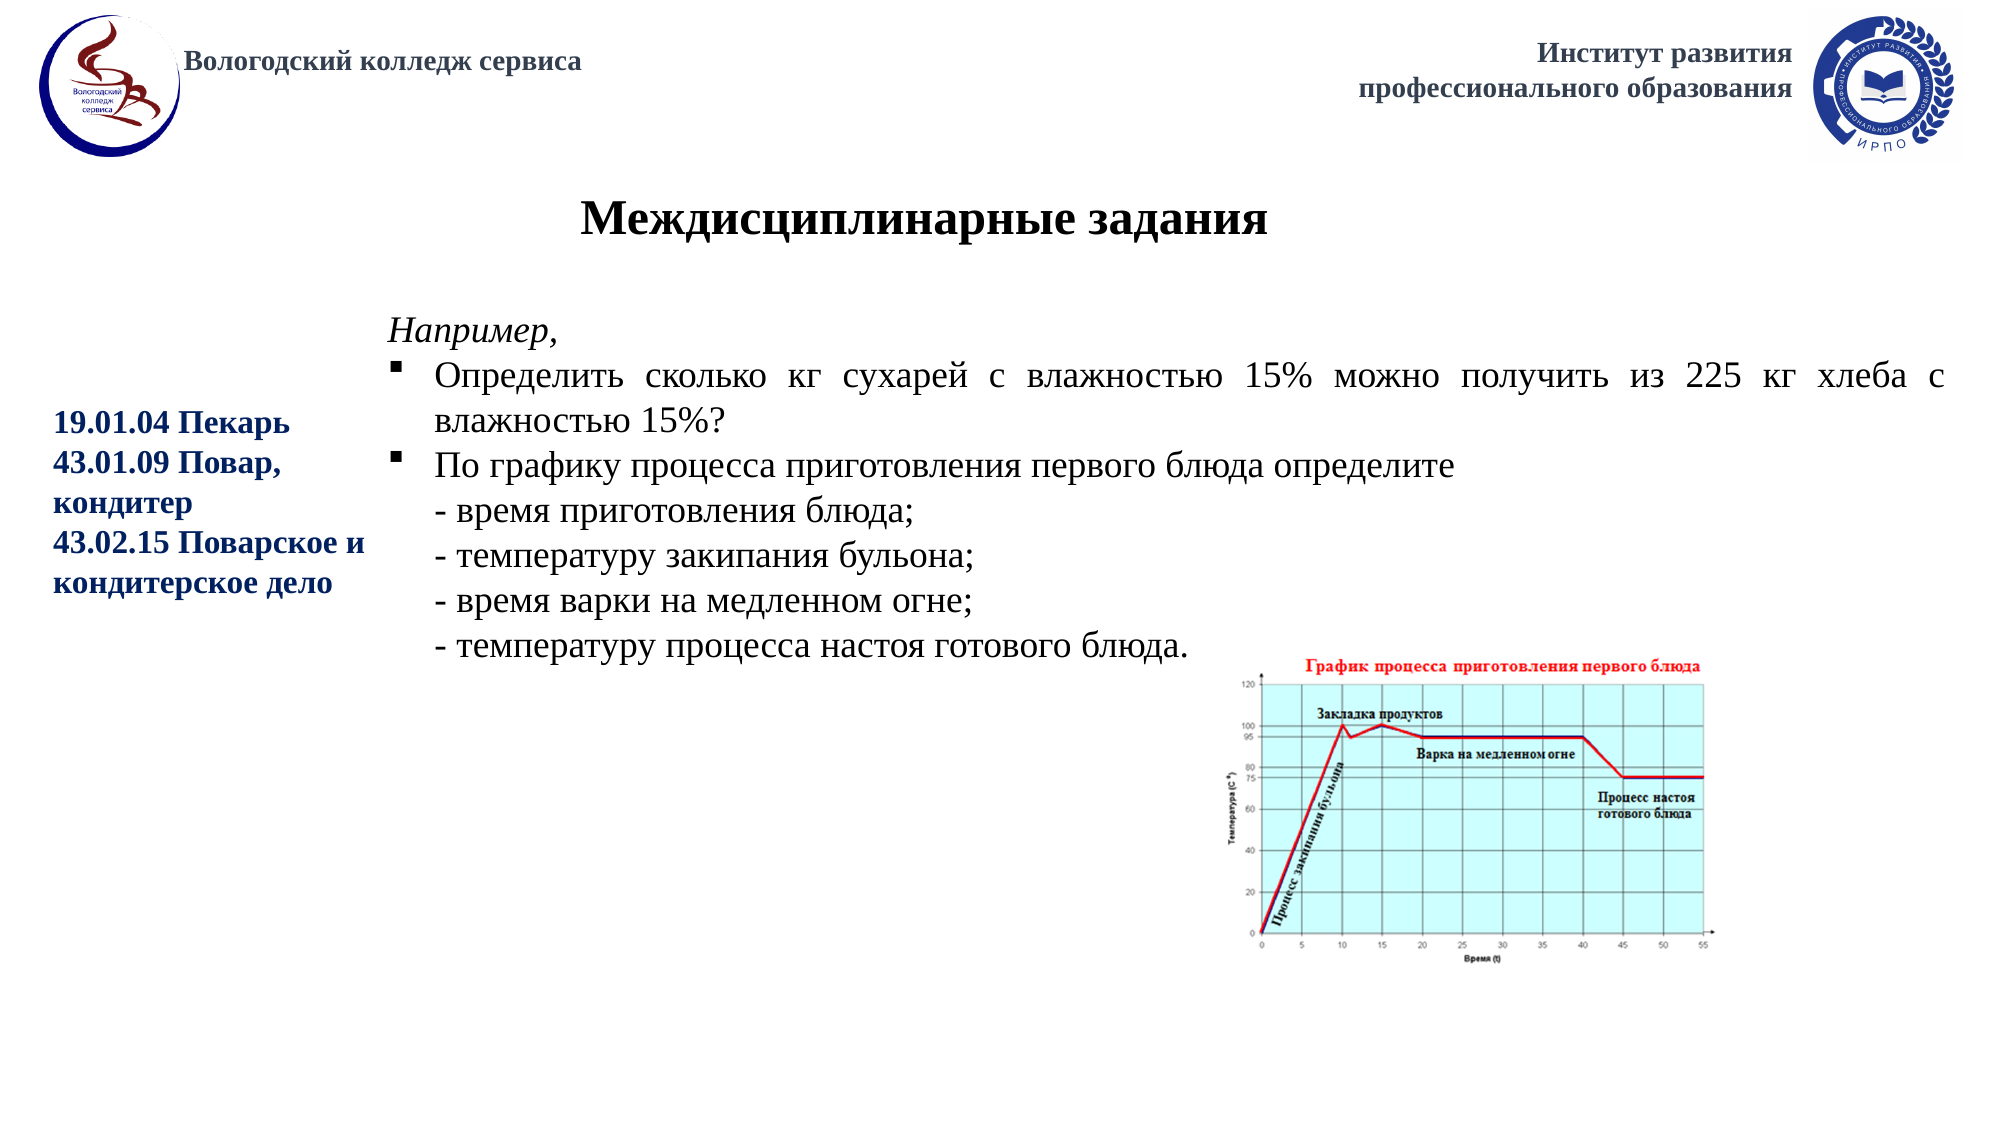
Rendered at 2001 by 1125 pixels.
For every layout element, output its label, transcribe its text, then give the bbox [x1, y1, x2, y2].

picture [1197, 638, 1745, 995]
text_box Институт развития профессионального образования [1296, 25, 1807, 111]
text_box Вологодский колледж сервиса [180, 34, 598, 84]
text_box Междисциплинарные задания [54, 177, 1795, 253]
text_box Например, Определить сколько кг сухарей с влажностью 15% можно получить из 225 кг хлеба с влажностью 15%? По графику процесса приготовления первого блюда определите - время приготовления блюда; - температуру закипания бульона; - время варки на медленном огне; - температуру процесса настоя готового блюда. [372, 297, 1962, 897]
text_box 19.01.04 Пекарь 43.01.09 Повар, кондитер 43.02.15 Поварское и кондитерское дело [38, 392, 372, 608]
picture [39, 15, 180, 157]
picture [1807, 7, 1962, 162]
